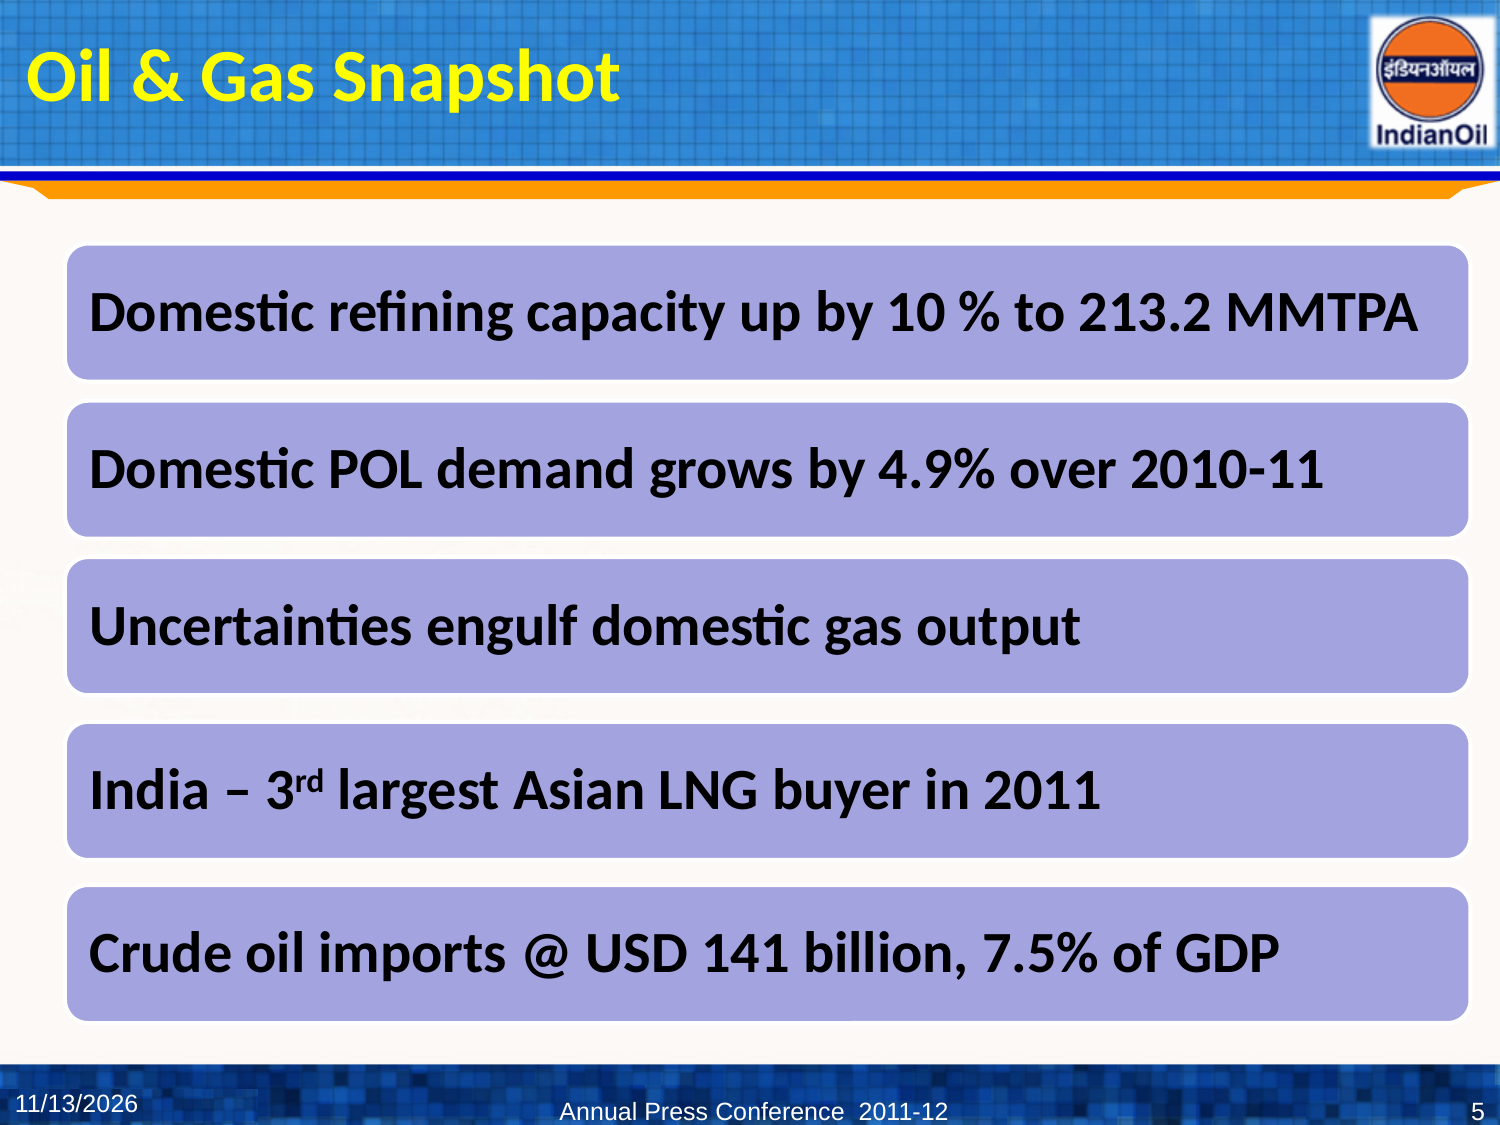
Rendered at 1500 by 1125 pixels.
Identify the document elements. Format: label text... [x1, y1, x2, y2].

slide_number 5 [1149, 1066, 1500, 1125]
picture [0, 0, 1500, 171]
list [64, 243, 1471, 1024]
title Oil & Gas Snapshot [11, 19, 1306, 125]
picture [0, 181, 1500, 1125]
footer Annual Press Conference 2011-12 [544, 1066, 1020, 1125]
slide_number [0, 1066, 350, 1125]
